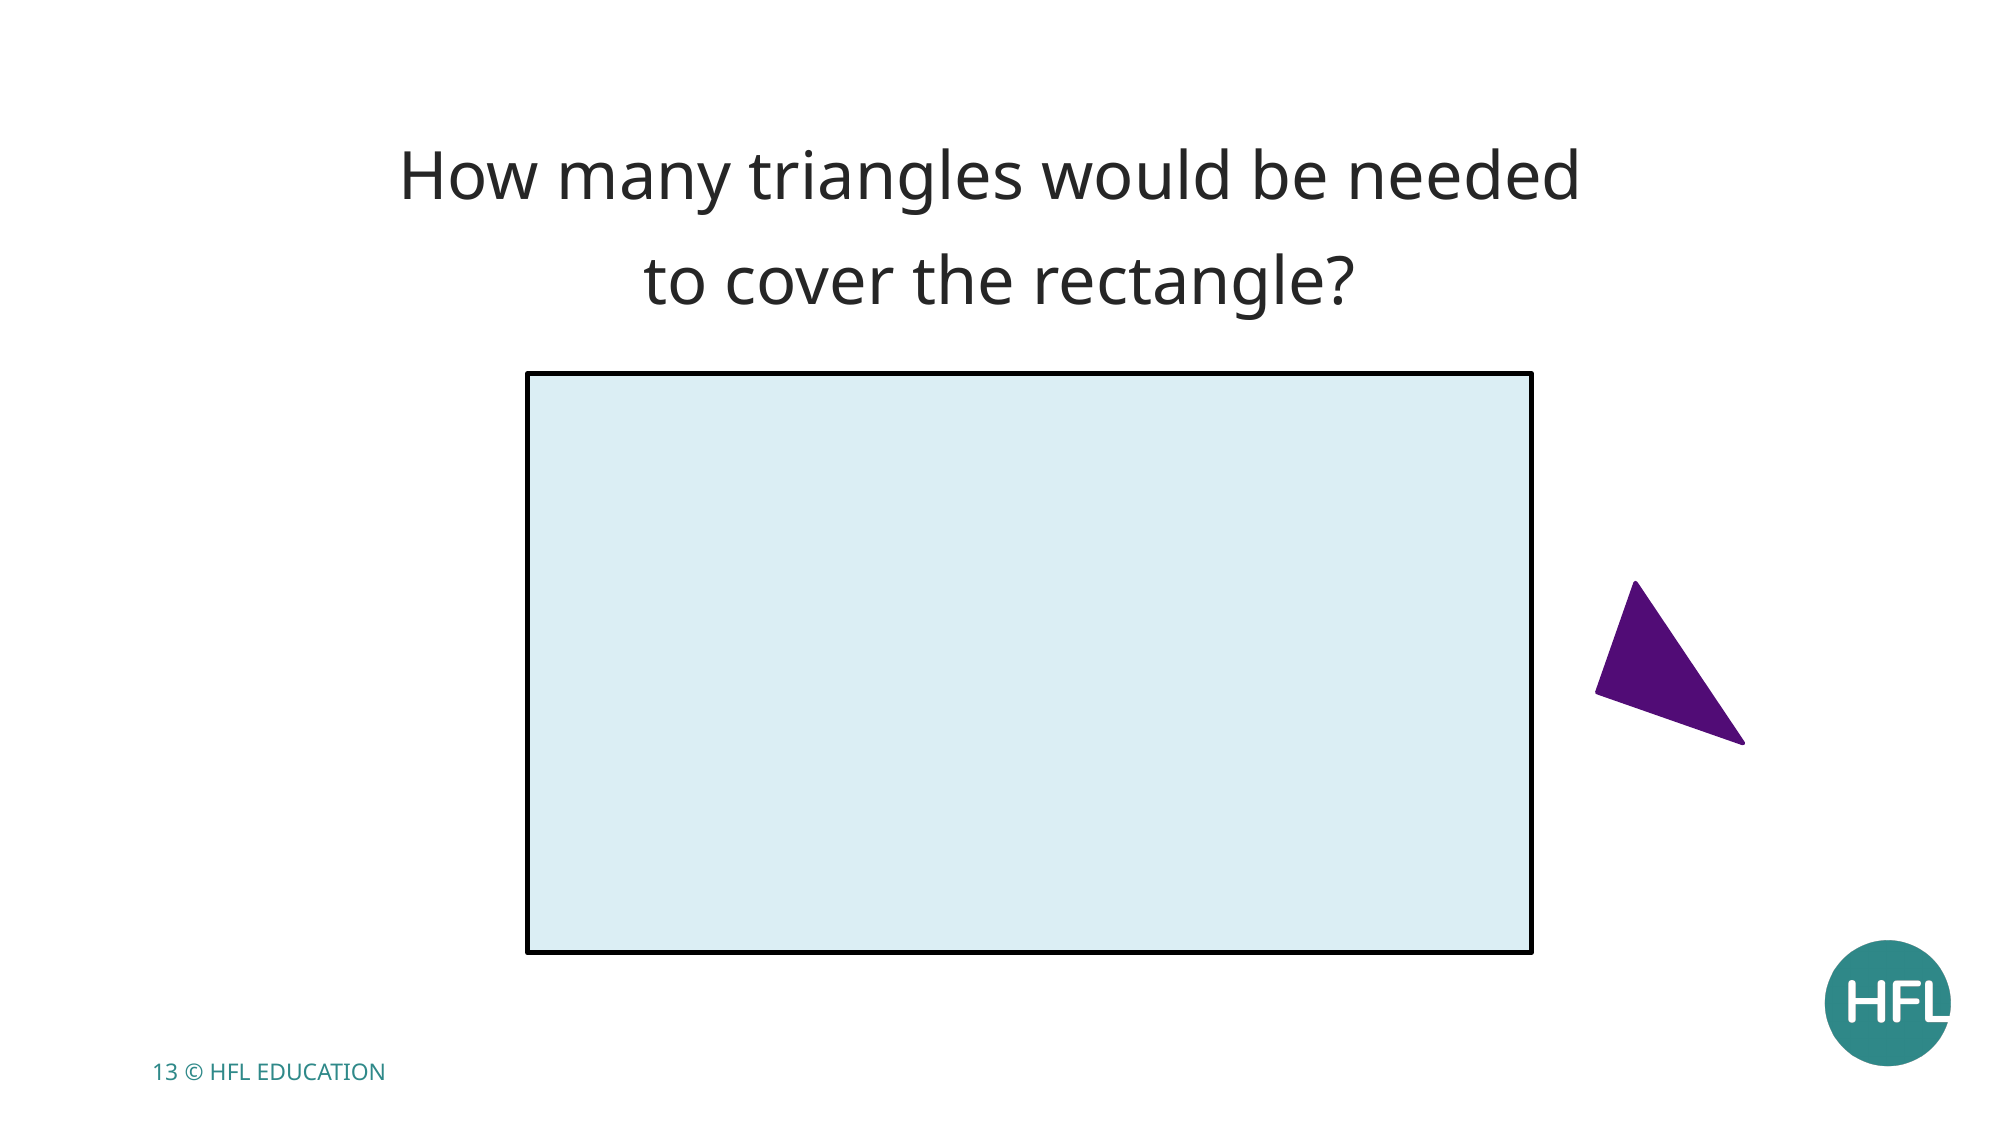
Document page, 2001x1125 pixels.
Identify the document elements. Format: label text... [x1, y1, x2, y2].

text_box [1595, 580, 1745, 746]
text_box [525, 371, 1534, 955]
picture [1815, 934, 1959, 1074]
list How many triangles would be needed to cover the rectangle? [66, 125, 1934, 338]
